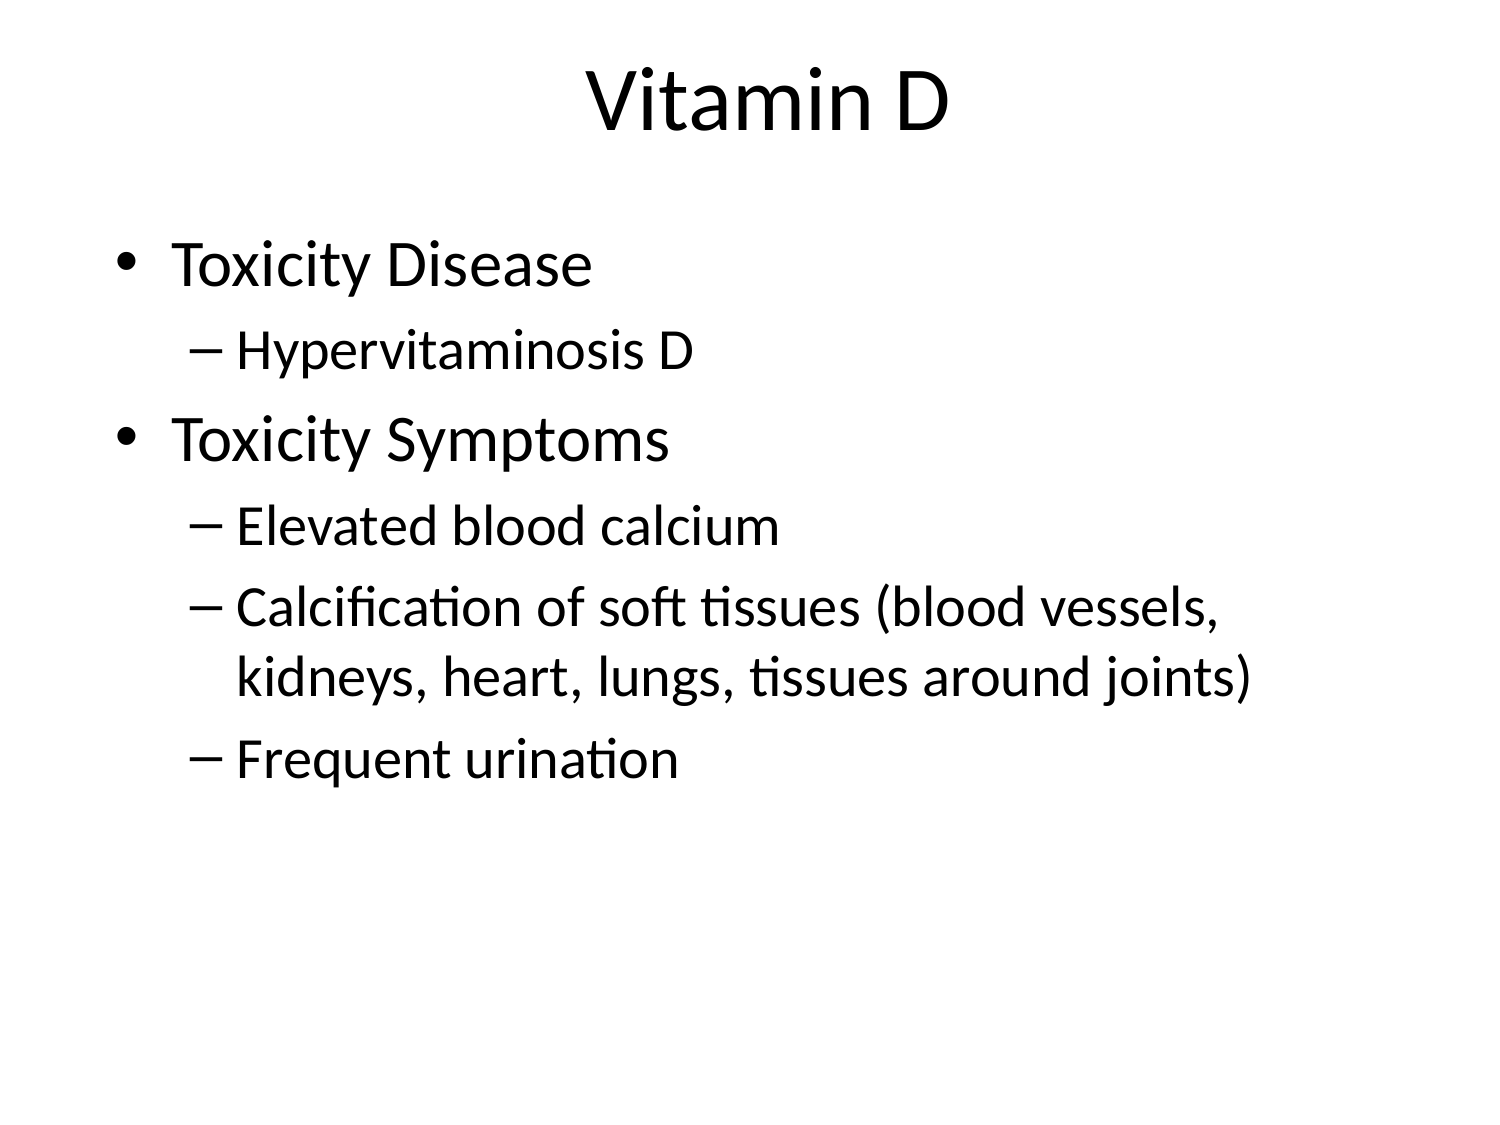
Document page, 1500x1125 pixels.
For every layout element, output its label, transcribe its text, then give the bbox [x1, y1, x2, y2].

title Vitamin D [112, 0, 1425, 188]
list Toxicity Disease Hypervitaminosis D Toxicity Symptoms Elevated blood calcium Calcification of soft tissues (blood vessels, kidneys, heart, lungs, tissues around joints) Frequent urination [99, 212, 1425, 988]
